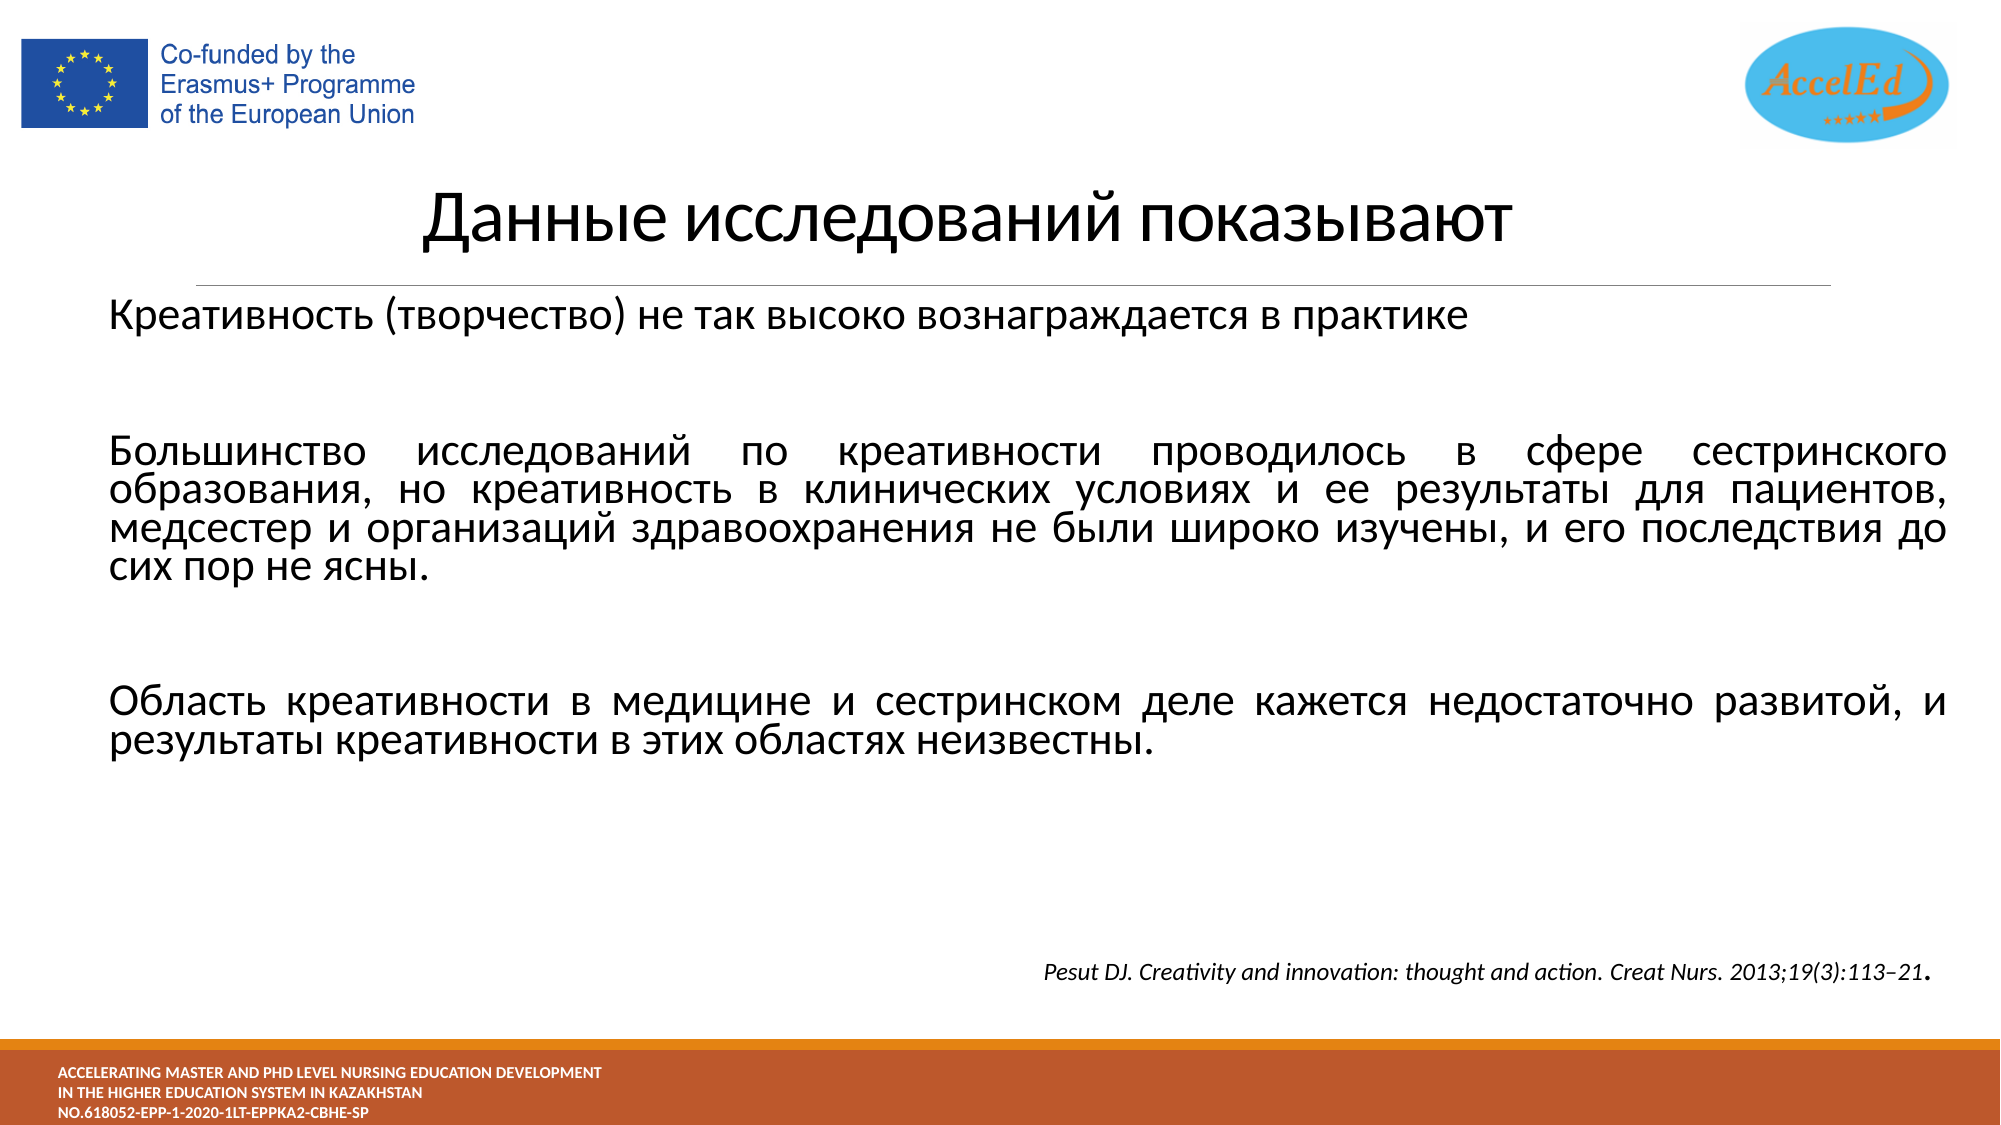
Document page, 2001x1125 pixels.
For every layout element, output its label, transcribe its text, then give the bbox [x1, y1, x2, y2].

text_box Креативность (творчество) не так высоко вознаграждается в практике Большинство исследований по креативности проводилось в сфере сестринского образования, но креативность в клинических условиях и ее результаты для пациентов, медсестер и организаций здравоохранения не были широко изучены, и его последствия до сих пор не ясны. Область креативности в медицине и сестринском деле кажется недостаточно развитой, и результаты креативности в этих областях неизвестны. [93, 291, 1950, 952]
title Данные исследований показывают [43, 159, 1894, 264]
picture [1740, 22, 1957, 149]
text_box Pesut DJ. Creativity and innovation: thought and action. Creat Nurs. 2013;19(3):113–21. [1028, 952, 1948, 996]
picture [0, 20, 578, 144]
